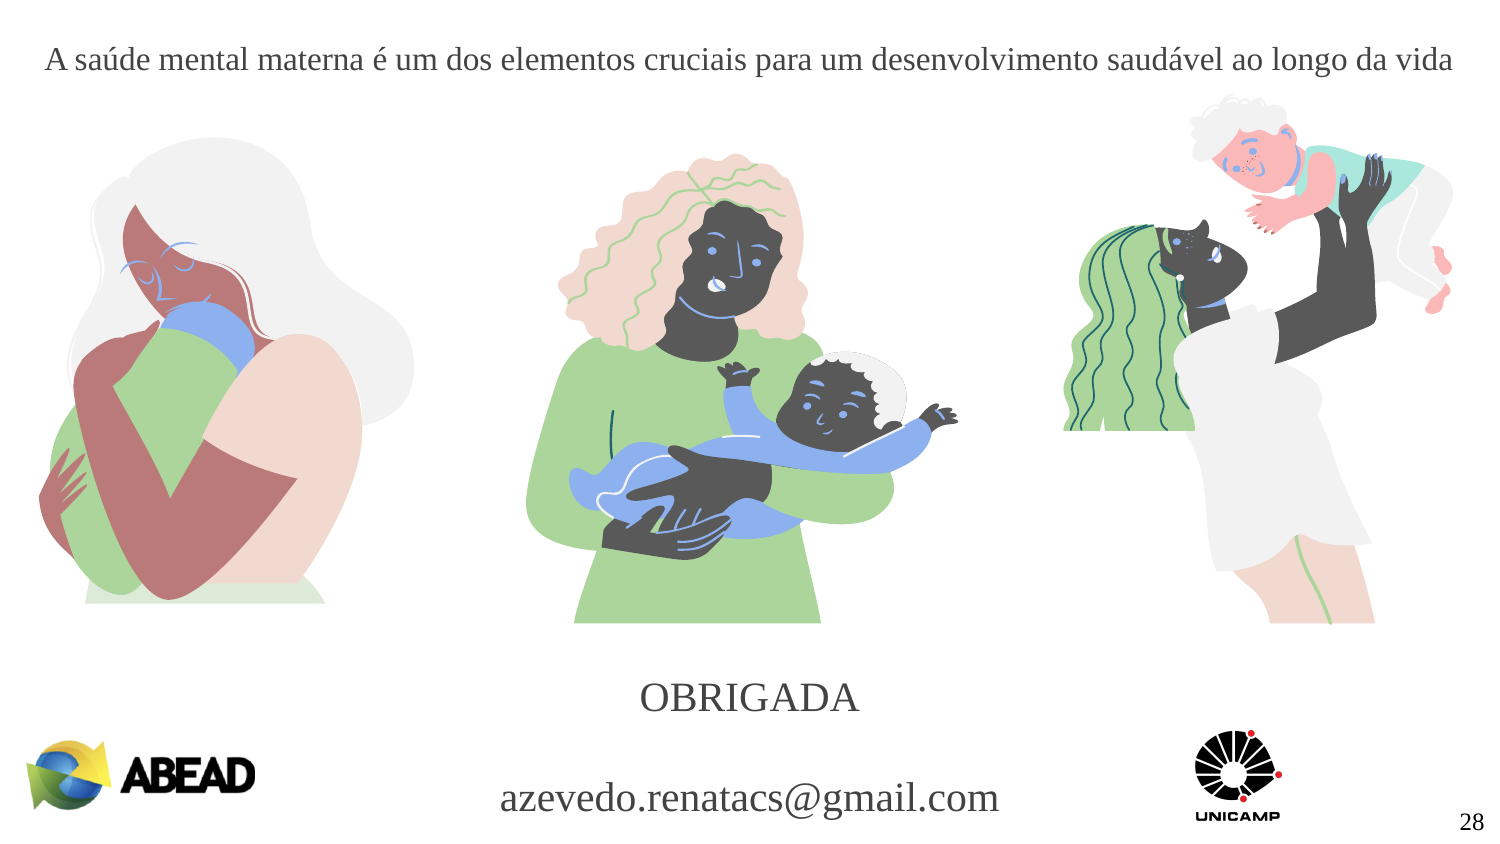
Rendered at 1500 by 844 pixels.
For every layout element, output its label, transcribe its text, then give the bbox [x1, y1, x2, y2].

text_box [1056, 93, 1462, 624]
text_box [38, 137, 427, 604]
text_box 28 [1444, 798, 1500, 843]
text_box OBRIGADA azevedo.renatacs@gmail.com [374, 661, 1125, 827]
picture [1195, 729, 1282, 822]
text_box A saúde mental materna é um dos elementos cruciais para um desenvolvimento saudável ao longo da vida [0, 30, 1500, 85]
picture [23, 722, 262, 815]
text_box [512, 153, 962, 624]
